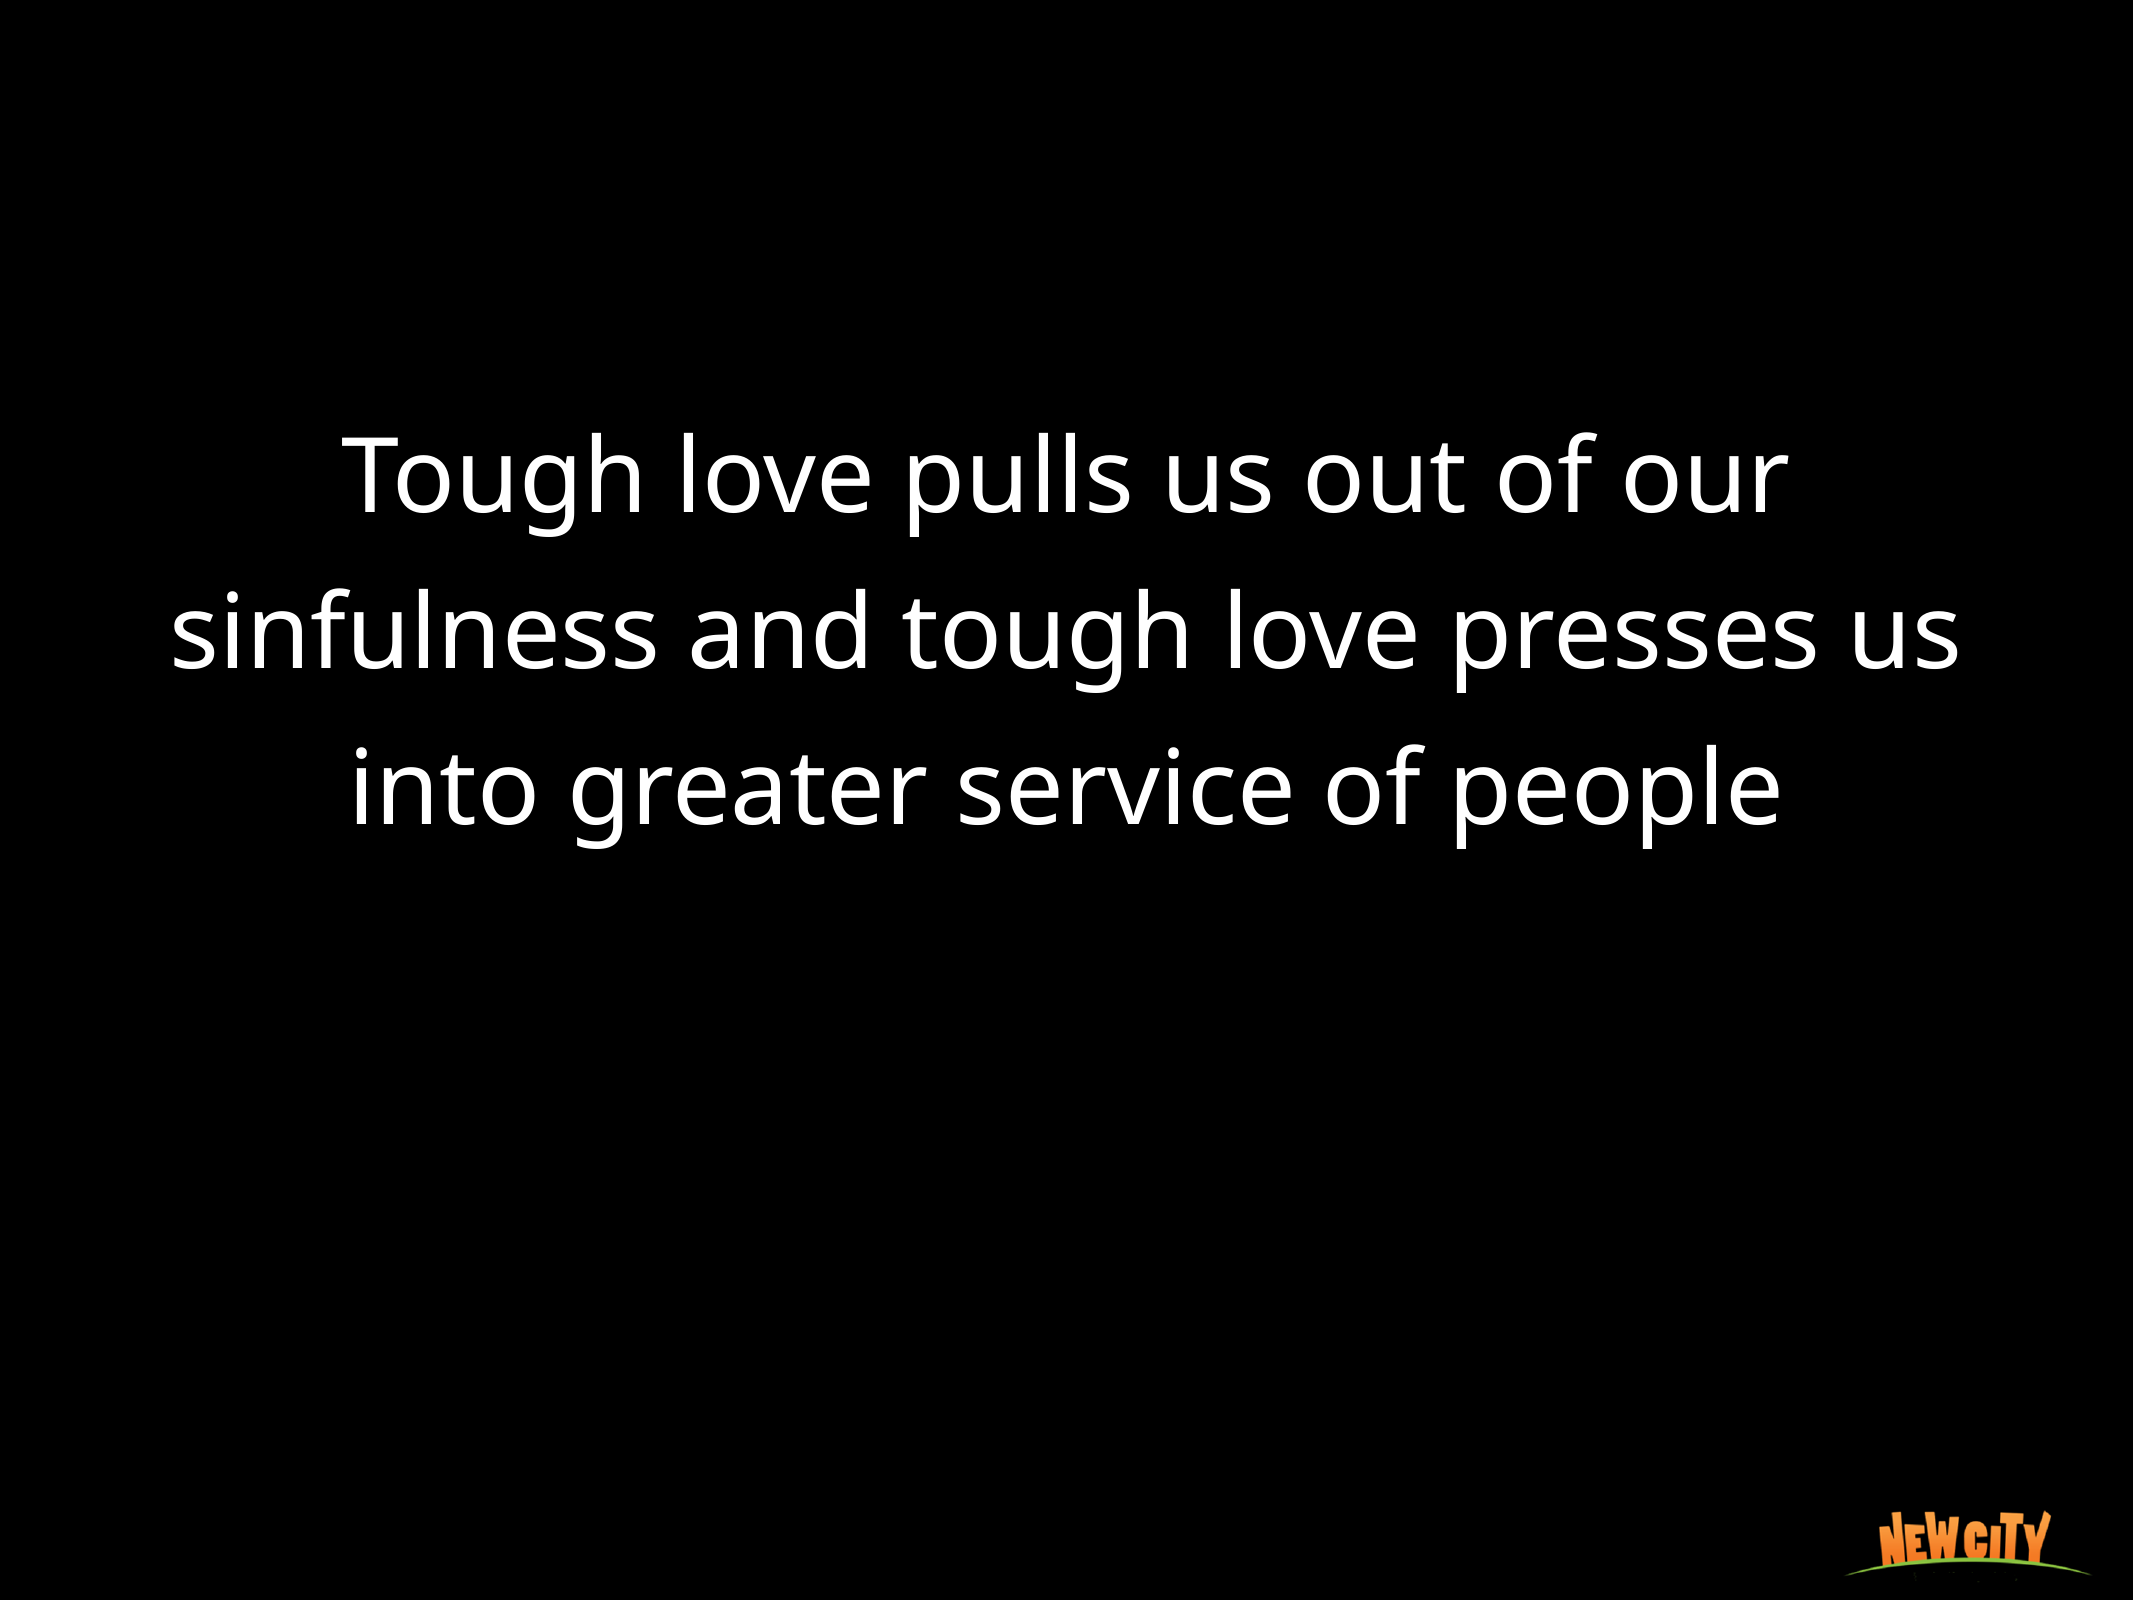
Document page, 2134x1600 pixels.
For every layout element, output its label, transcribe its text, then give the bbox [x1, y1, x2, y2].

list Tough love pulls us out of our sinfulness and tough love presses us into greater service of people [106, 68, 2028, 1126]
picture [1840, 1501, 2096, 1587]
